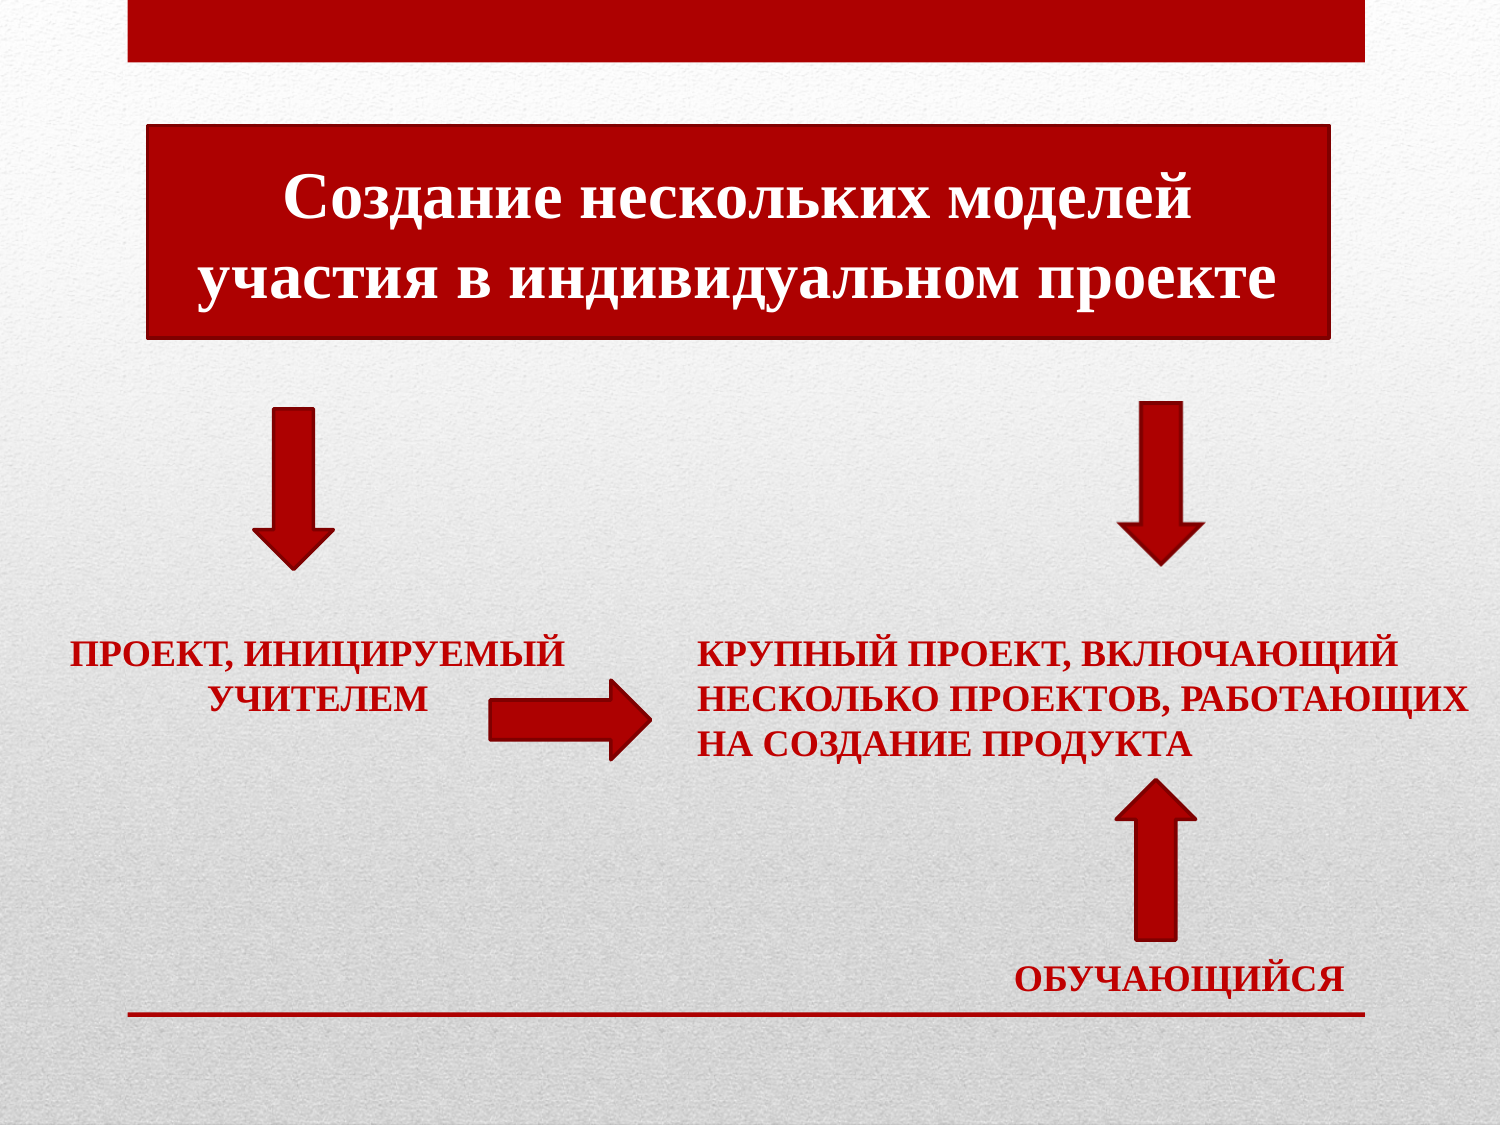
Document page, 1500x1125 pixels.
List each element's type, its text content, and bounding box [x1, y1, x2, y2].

text_box [488, 678, 652, 762]
text_box Создание нескольких моделей участия в индивидуальном проекте [146, 124, 1331, 340]
text_box КРУПНЫЙ ПРОЕКТ, ВКЛЮЧАЮЩИЙ НЕСКОЛЬКО ПРОЕКТОВ, РАБОТАЮЩИХ НА СОЗДАНИЕ ПРОДУКТА [682, 621, 1495, 817]
text_box ПРОЕКТ, ИНИЦИРУЕМЫЙ УЧИТЕЛЕМ [55, 621, 581, 727]
text_box [1114, 778, 1198, 942]
text_box [252, 407, 335, 571]
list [1115, 400, 1206, 568]
text_box ОБУЧАЮЩИЙСЯ [999, 947, 1360, 1007]
